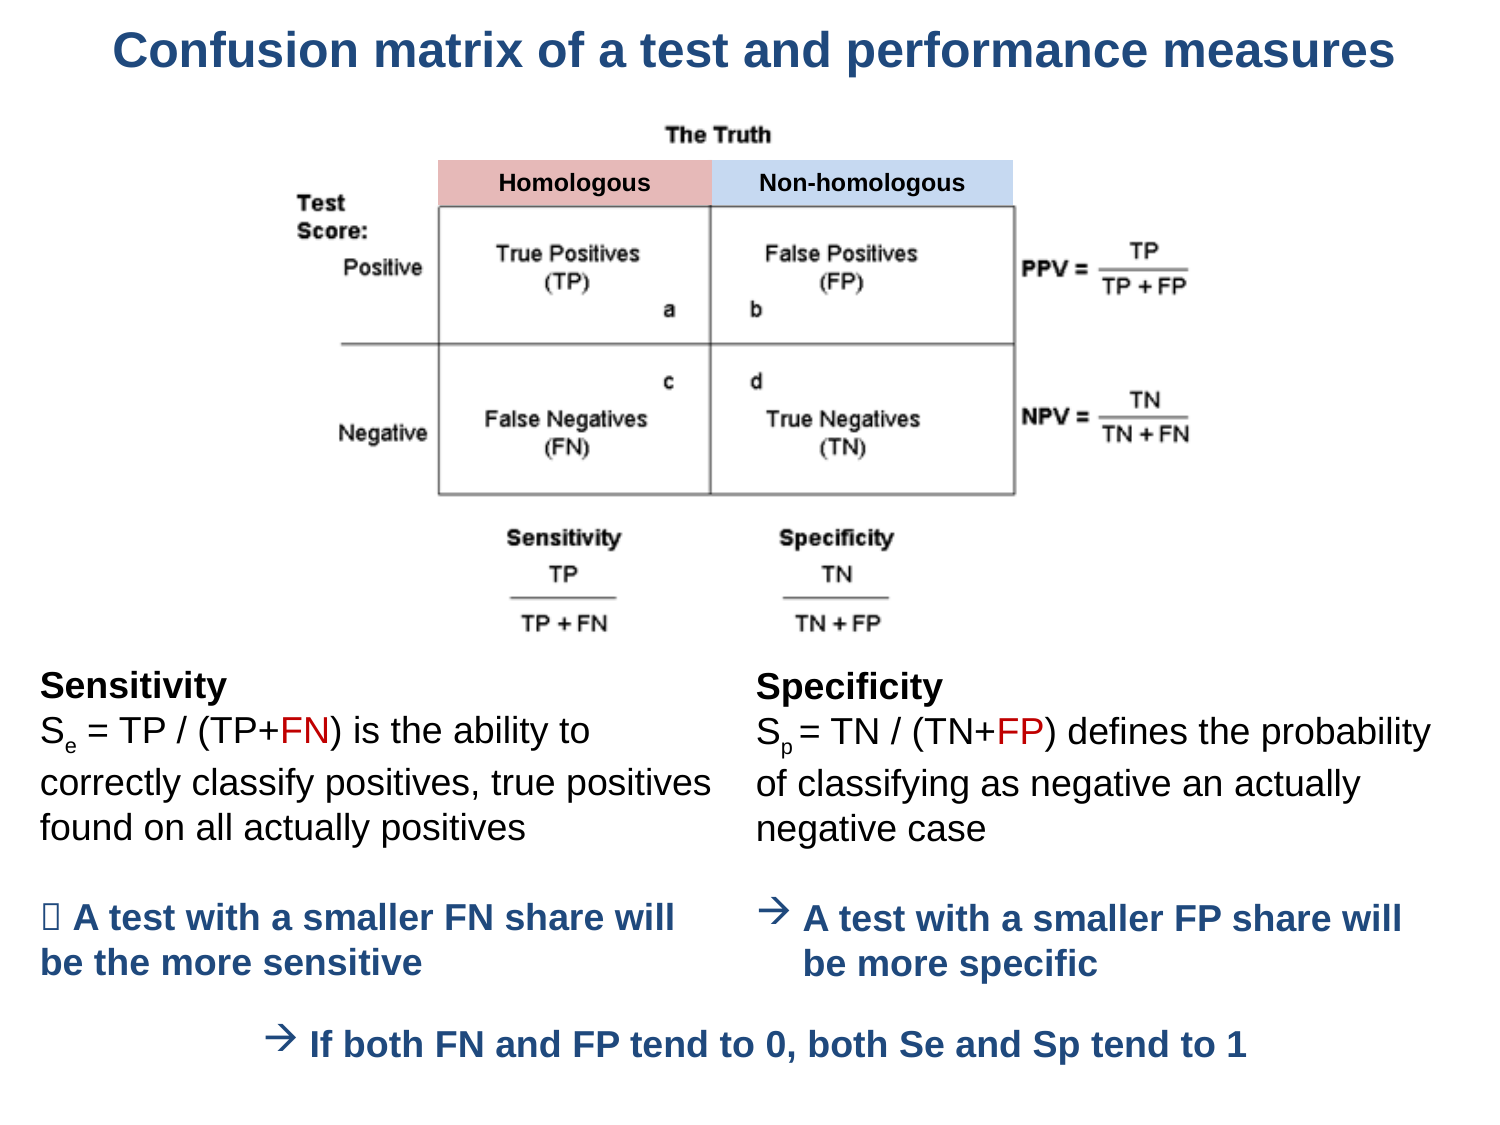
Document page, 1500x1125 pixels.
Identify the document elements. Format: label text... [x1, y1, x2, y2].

text_box Confusion matrix of a test and performance measures [29, 9, 1480, 114]
text_box Specificity Sp = TN / (TN+FP) defines the probability of classifying as negative an actually negative case A test with a smaller FP share will be more specific [741, 654, 1458, 991]
text_box If both FN and FP tend to 0, both Se and Sp tend to 1 [247, 1012, 1396, 1073]
picture [295, 109, 1205, 791]
text_box Sensitivity Se = TP / (TP+FN) is the ability to correctly classify positives, true positives found on all actually positives  A test with a smaller FN share will be the more sensitive [24, 654, 741, 1125]
